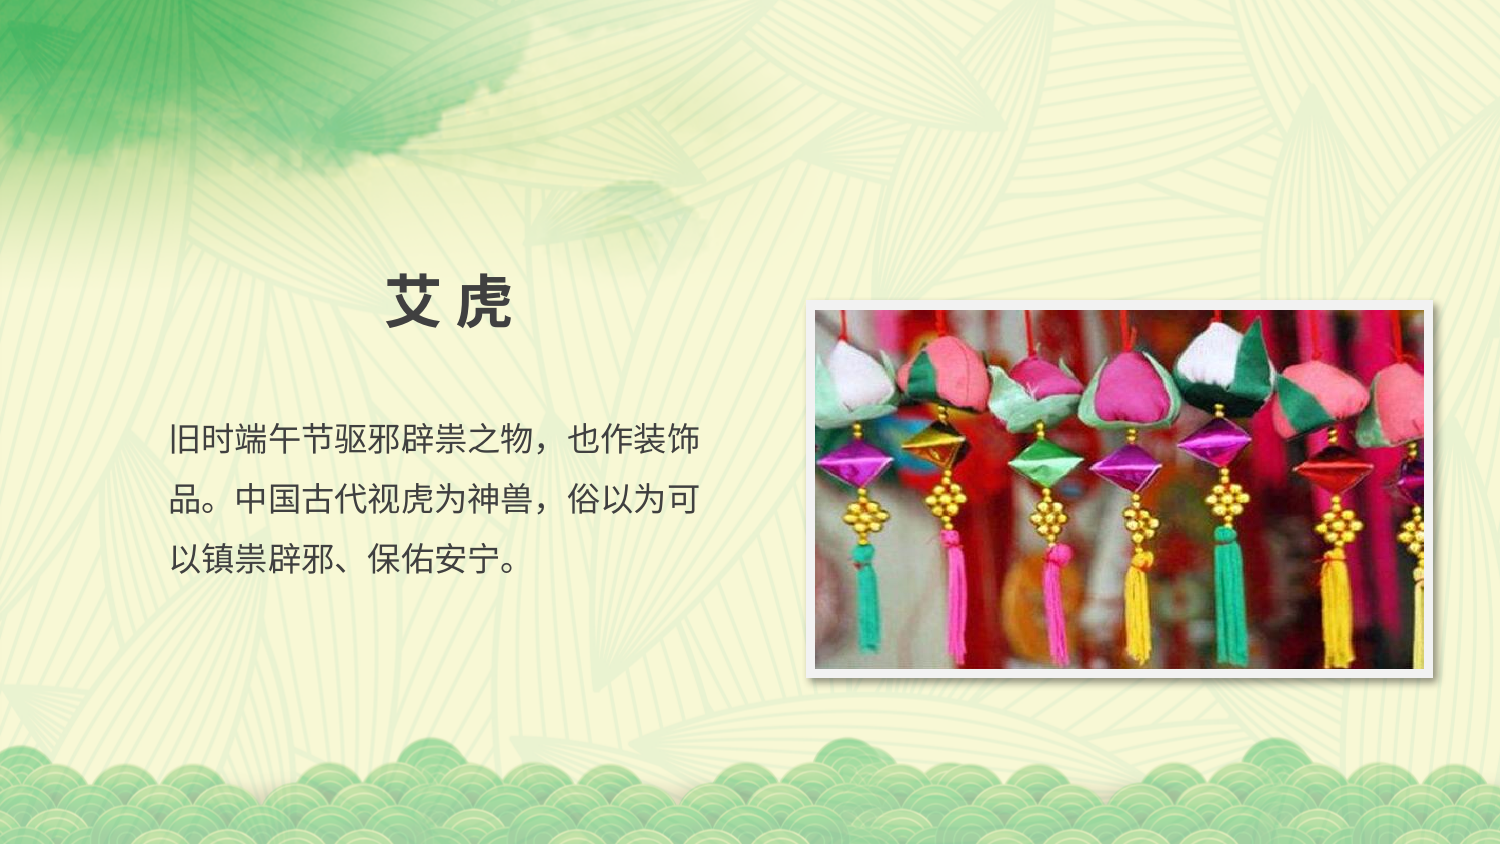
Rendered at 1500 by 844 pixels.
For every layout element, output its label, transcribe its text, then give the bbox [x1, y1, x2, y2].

text_box 旧时端午节驱邪辟祟之物，也作装饰品。中国古代视虎为神兽，俗以为可以镇祟辟邪、保佑安宁。 [153, 390, 734, 586]
text_box 艾 虎 [384, 264, 570, 335]
picture [0, 0, 1500, 844]
